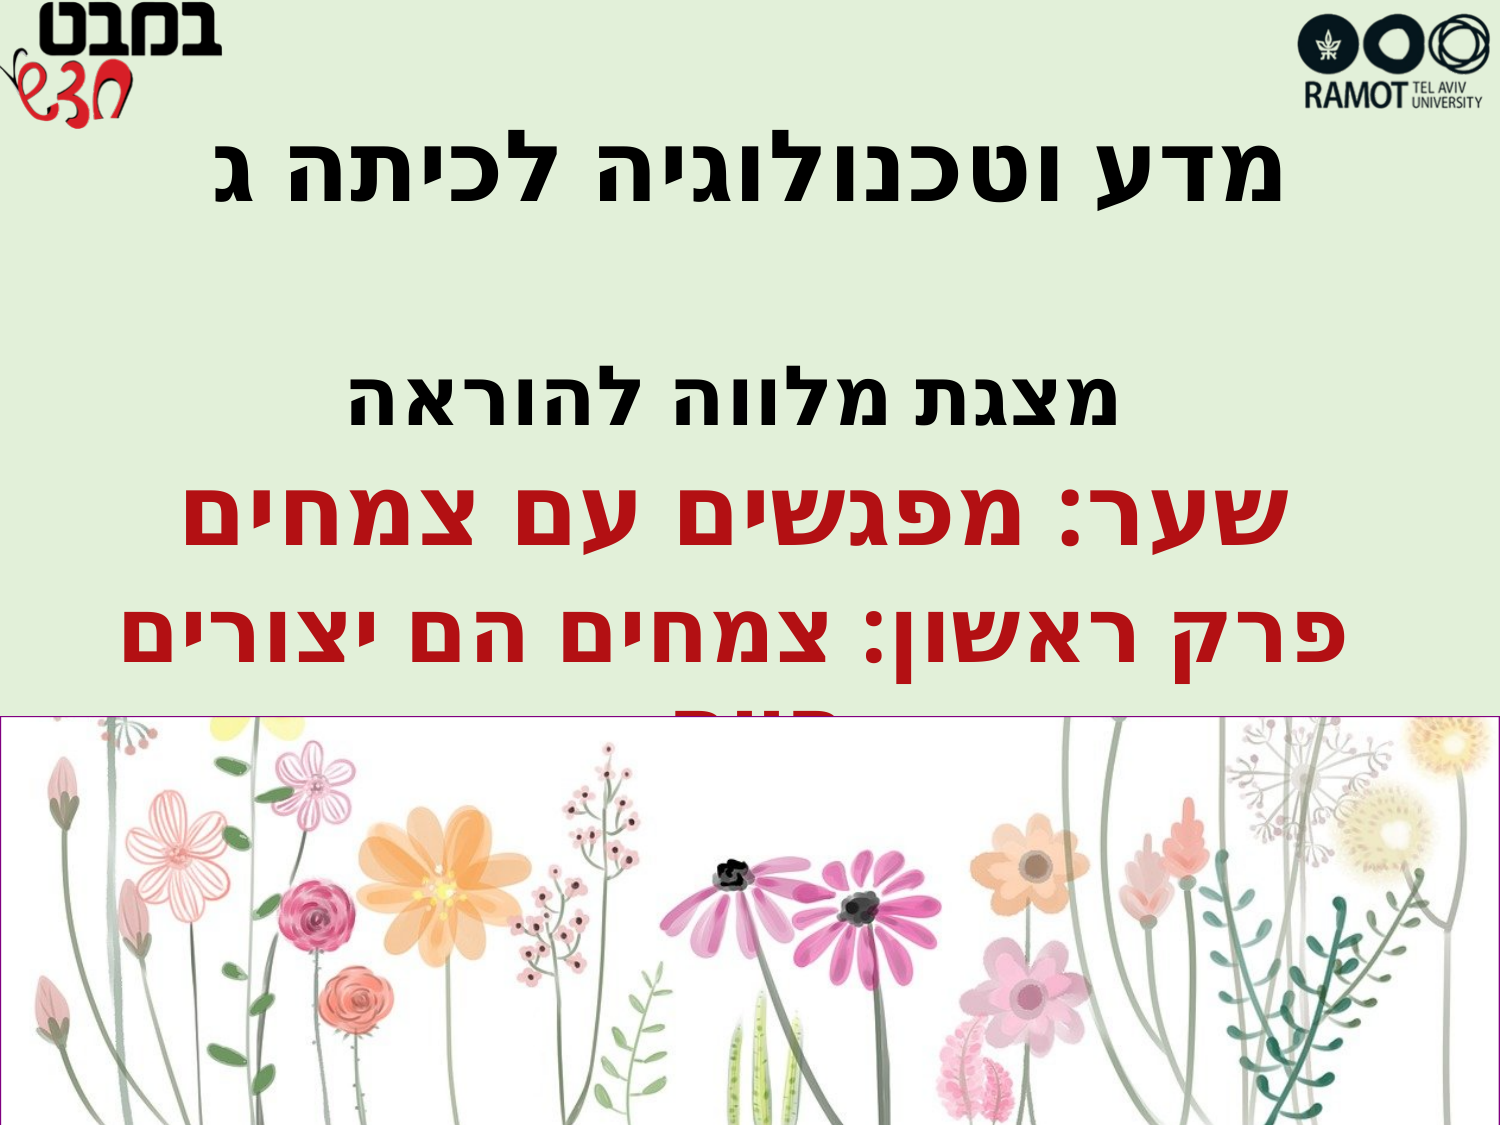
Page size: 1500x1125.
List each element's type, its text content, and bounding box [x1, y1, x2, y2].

title מדע וטכנולוגיה לכיתה ג [103, 60, 1398, 278]
list מצגת מלווה להוראה שער: מפגשים עם צמחים פרק ראשון: צמחים הם יצורים חיים [50, 346, 1418, 716]
picture [1288, 1, 1500, 119]
picture [0, 716, 1500, 1125]
picture [0, 1, 223, 130]
